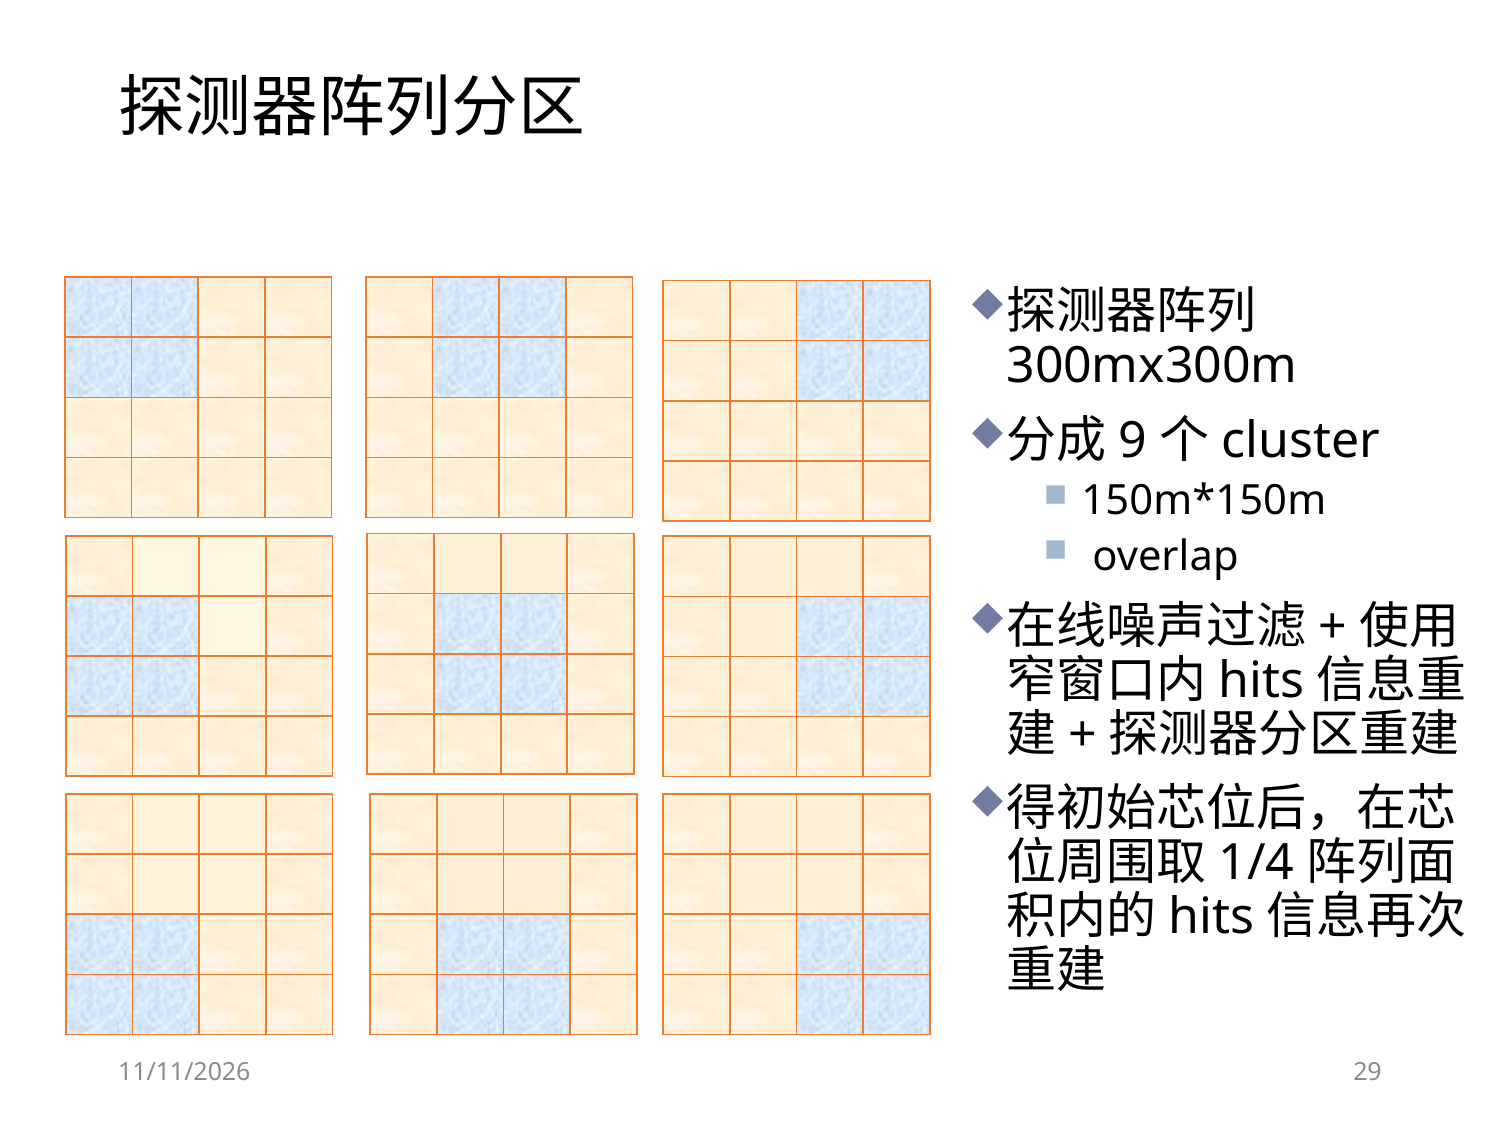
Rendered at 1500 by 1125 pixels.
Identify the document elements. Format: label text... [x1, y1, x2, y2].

table_cell [664, 915, 729, 974]
table_cell [371, 915, 436, 974]
table_cell [731, 341, 796, 400]
table_cell [266, 398, 331, 457]
table_cell [731, 915, 796, 974]
table_cell [435, 655, 500, 713]
table_cell [199, 458, 264, 517]
table_cell [664, 717, 729, 776]
table_header [67, 537, 132, 595]
table_cell [864, 402, 929, 460]
table_header [199, 278, 264, 336]
table_cell [435, 594, 500, 653]
table_cell [200, 915, 265, 974]
table_header [864, 537, 929, 596]
table_cell [267, 915, 332, 974]
table_cell [567, 458, 632, 517]
table_header [797, 537, 862, 596]
table_header [267, 795, 332, 853]
table_cell [568, 594, 633, 653]
table_cell [438, 915, 503, 974]
table_header [502, 534, 566, 593]
table_cell [664, 402, 729, 460]
table_cell [433, 338, 498, 397]
table_cell [797, 597, 862, 656]
table_cell [368, 715, 433, 773]
table_cell [435, 715, 500, 773]
table_header [731, 795, 796, 853]
slide_number 29 [1059, 1042, 1397, 1103]
table_cell [267, 855, 332, 913]
table_cell [567, 338, 632, 397]
table_cell [731, 402, 796, 460]
table_cell [797, 717, 862, 776]
table_cell [200, 855, 265, 913]
table_header [133, 537, 198, 595]
table_cell [67, 975, 132, 1034]
table_cell [797, 975, 862, 1034]
table_header [132, 278, 197, 336]
table_cell [797, 341, 862, 400]
table_cell [731, 597, 796, 656]
table_header [267, 537, 332, 595]
table_cell [200, 717, 265, 775]
table_cell [133, 657, 198, 715]
table_header [797, 795, 862, 853]
table_cell [433, 398, 498, 457]
table_header [664, 281, 729, 340]
table_header [731, 281, 796, 340]
table_cell [132, 338, 197, 397]
table_cell [371, 975, 436, 1034]
table_cell [367, 338, 432, 397]
title 探测器阵列分区 [102, 0, 1398, 218]
table_cell [199, 398, 264, 457]
table_cell [731, 717, 796, 776]
table_cell [500, 458, 565, 517]
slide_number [103, 1042, 441, 1103]
table_cell [66, 458, 131, 517]
table_cell [502, 594, 566, 653]
table_cell [864, 657, 929, 716]
table_cell [567, 398, 632, 457]
table_cell [731, 657, 796, 716]
table_cell [66, 398, 131, 457]
table_cell [797, 915, 862, 974]
table_cell [500, 338, 565, 397]
table_cell [438, 975, 503, 1034]
table_cell [66, 338, 131, 397]
table_cell [664, 341, 729, 400]
table_header [200, 795, 265, 853]
table_header [67, 795, 132, 853]
table_cell [664, 462, 729, 520]
table_cell [571, 915, 636, 974]
table_header [266, 278, 331, 336]
table_cell [797, 402, 862, 460]
table_cell [864, 855, 929, 913]
table_cell [367, 398, 432, 457]
table_cell [133, 717, 198, 775]
table_header [567, 278, 632, 336]
table_cell [433, 458, 498, 517]
table_cell [67, 657, 132, 715]
table_cell [797, 657, 862, 716]
table_cell [504, 975, 569, 1034]
table_cell [371, 855, 436, 913]
table_cell [500, 398, 565, 457]
table_cell [438, 855, 503, 913]
table_header [664, 795, 729, 853]
table_header [731, 537, 796, 596]
table_header [368, 534, 433, 593]
table_cell [731, 462, 796, 520]
table_cell [133, 915, 198, 974]
table_cell [133, 597, 198, 655]
table_cell [504, 855, 569, 913]
table_header [504, 795, 569, 853]
table_cell [504, 915, 569, 974]
table_cell [664, 597, 729, 656]
table_cell [664, 975, 729, 1034]
table_cell [266, 458, 331, 517]
table_cell [368, 594, 433, 653]
list 探测器阵列300mx300m 分成9个cluster 150m*150m overlap 在线噪声过滤+使用窄窗口内hits信息重建+探测器分区重建 得初始芯位后，在芯位周围取1/4阵列面积内的hits信息再次重建 [953, 277, 1484, 1043]
table_cell [368, 655, 433, 713]
table_cell [367, 458, 432, 517]
table_cell [864, 462, 929, 520]
table_cell [864, 975, 929, 1034]
table_cell [731, 975, 796, 1034]
table_cell [67, 597, 132, 655]
table_cell [133, 975, 198, 1034]
table_cell [67, 855, 132, 913]
table_cell [502, 655, 566, 713]
table_header [435, 534, 500, 593]
table_cell [568, 655, 633, 713]
table_header [864, 281, 929, 340]
table_header [438, 795, 503, 853]
table_cell [571, 975, 636, 1034]
table_cell [67, 717, 132, 775]
table_cell [132, 458, 197, 517]
table_cell [267, 717, 332, 775]
table_header [571, 795, 636, 853]
table_cell [797, 462, 862, 520]
table_cell [571, 855, 636, 913]
table_cell [200, 975, 265, 1034]
table_cell [267, 597, 332, 655]
table_cell [200, 657, 265, 715]
table_cell [864, 717, 929, 776]
table_cell [664, 657, 729, 716]
table_header [568, 534, 633, 593]
table_header [133, 795, 198, 853]
table_cell [568, 715, 633, 773]
table_header [433, 278, 498, 336]
table_cell [199, 338, 264, 397]
table_cell [731, 855, 796, 913]
table_cell [132, 398, 197, 457]
table_header [367, 278, 432, 336]
table_header [66, 278, 131, 336]
table_header [200, 537, 265, 595]
table_cell [267, 975, 332, 1034]
table_header [864, 795, 929, 853]
table_cell [864, 341, 929, 400]
table_cell [664, 855, 729, 913]
table_header [664, 537, 729, 596]
table_header [500, 278, 565, 336]
table_cell [797, 855, 862, 913]
table_cell [266, 338, 331, 397]
table_header [371, 795, 436, 853]
table_header [797, 281, 862, 340]
table_cell [267, 657, 332, 715]
table_cell [200, 597, 265, 655]
table_cell [864, 915, 929, 974]
table_cell [133, 855, 198, 913]
table_cell [67, 915, 132, 974]
table_cell [864, 597, 929, 656]
table_cell [502, 715, 566, 773]
